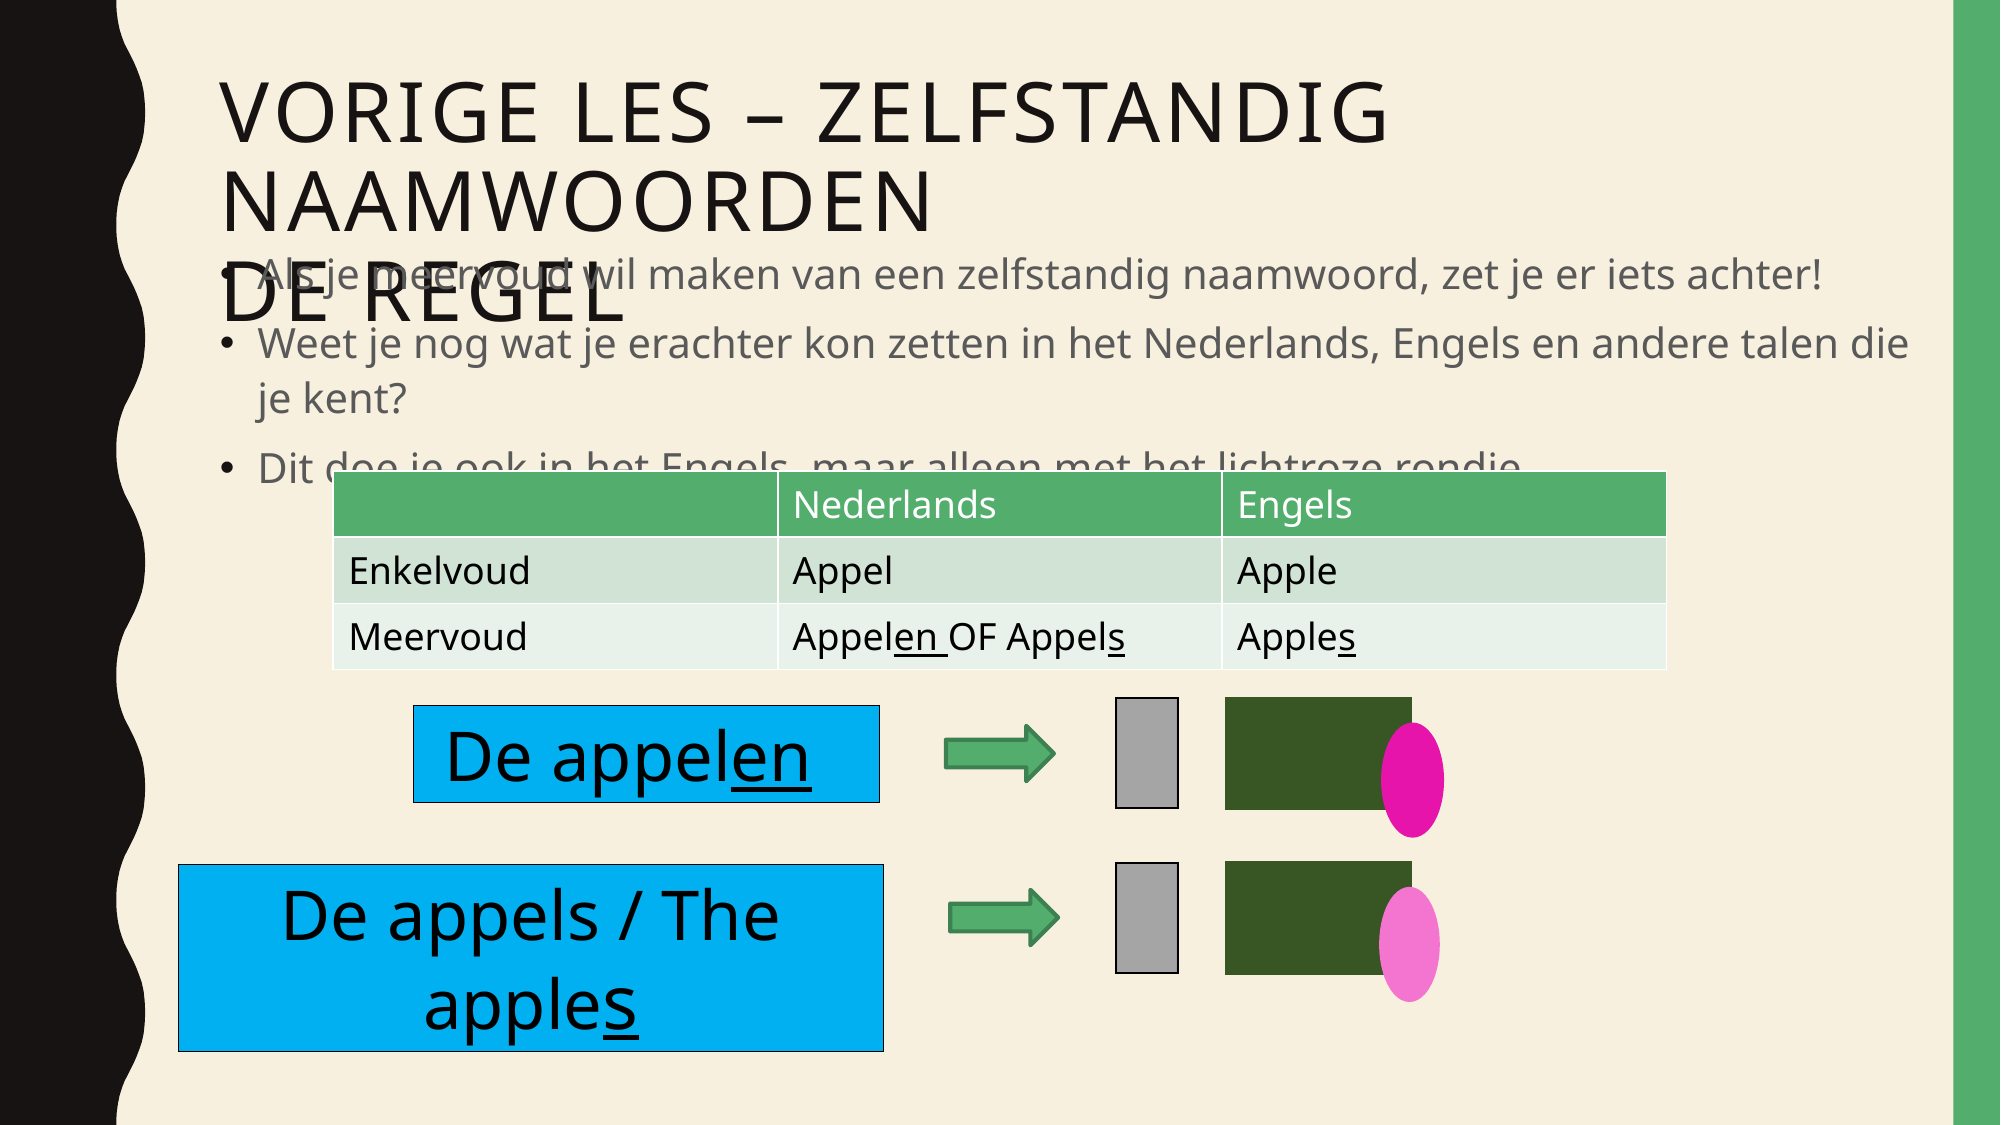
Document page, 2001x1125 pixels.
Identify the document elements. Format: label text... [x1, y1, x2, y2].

table_cell Appel [779, 538, 1221, 603]
text_box [948, 887, 1061, 948]
list Als je meervoud wil maken van een zelfstandig naamwoord, zet je er iets achter! Weet je nog wat je erachter kon zetten in het Nederlands, Engels en andere talen die je kent? Dit doe je ook in het Engels, maar alleen met het lichtroze rondje. [205, 235, 1953, 1000]
table_cell Apple [1223, 538, 1666, 603]
picture [1115, 862, 1179, 974]
table_cell Apples [1223, 604, 1666, 669]
text_box [1379, 886, 1440, 1002]
title Vorige les – Zelfstandig naamwoorden De regel [205, 62, 1875, 235]
table_cell Enkelvoud [334, 538, 777, 603]
picture [1115, 697, 1179, 810]
text_box [1381, 722, 1445, 838]
text_box [1225, 862, 1411, 974]
table_header Engels [1223, 472, 1666, 536]
table_cell Meervoud [334, 604, 777, 669]
text_box De appelen [413, 705, 880, 803]
text_box [1225, 697, 1411, 809]
text_box De appels / The apples [178, 864, 884, 1052]
table_cell Appelen OF Appels [779, 604, 1221, 669]
table_header Nederlands [779, 472, 1221, 536]
text_box [943, 723, 1056, 784]
table_header [334, 472, 777, 536]
